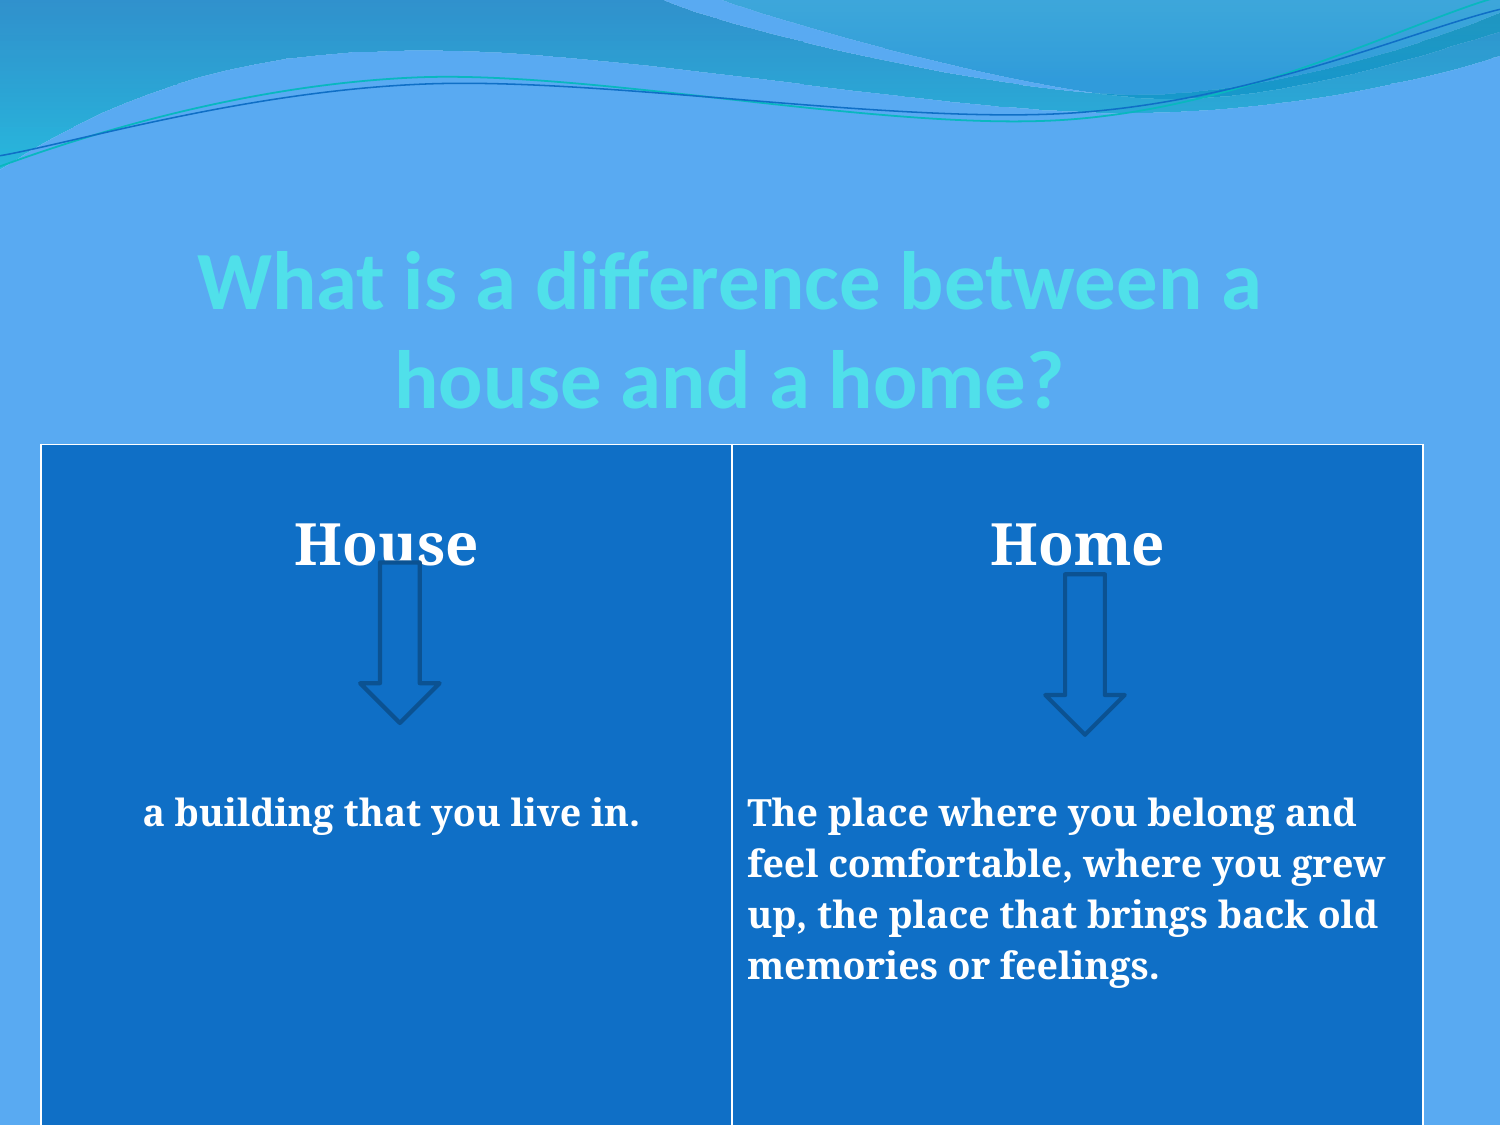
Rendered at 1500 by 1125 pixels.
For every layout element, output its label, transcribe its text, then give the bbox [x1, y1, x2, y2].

title What is a difference between a house and a home? [87, 224, 1376, 444]
text_box [358, 560, 442, 726]
table_header House a building that you live in. [42, 445, 731, 1125]
text_box [1043, 572, 1127, 737]
table_header Home The place where you belong and feel comfortable, where you grew up, the place that brings back old memories or feelings. [733, 445, 1422, 1125]
